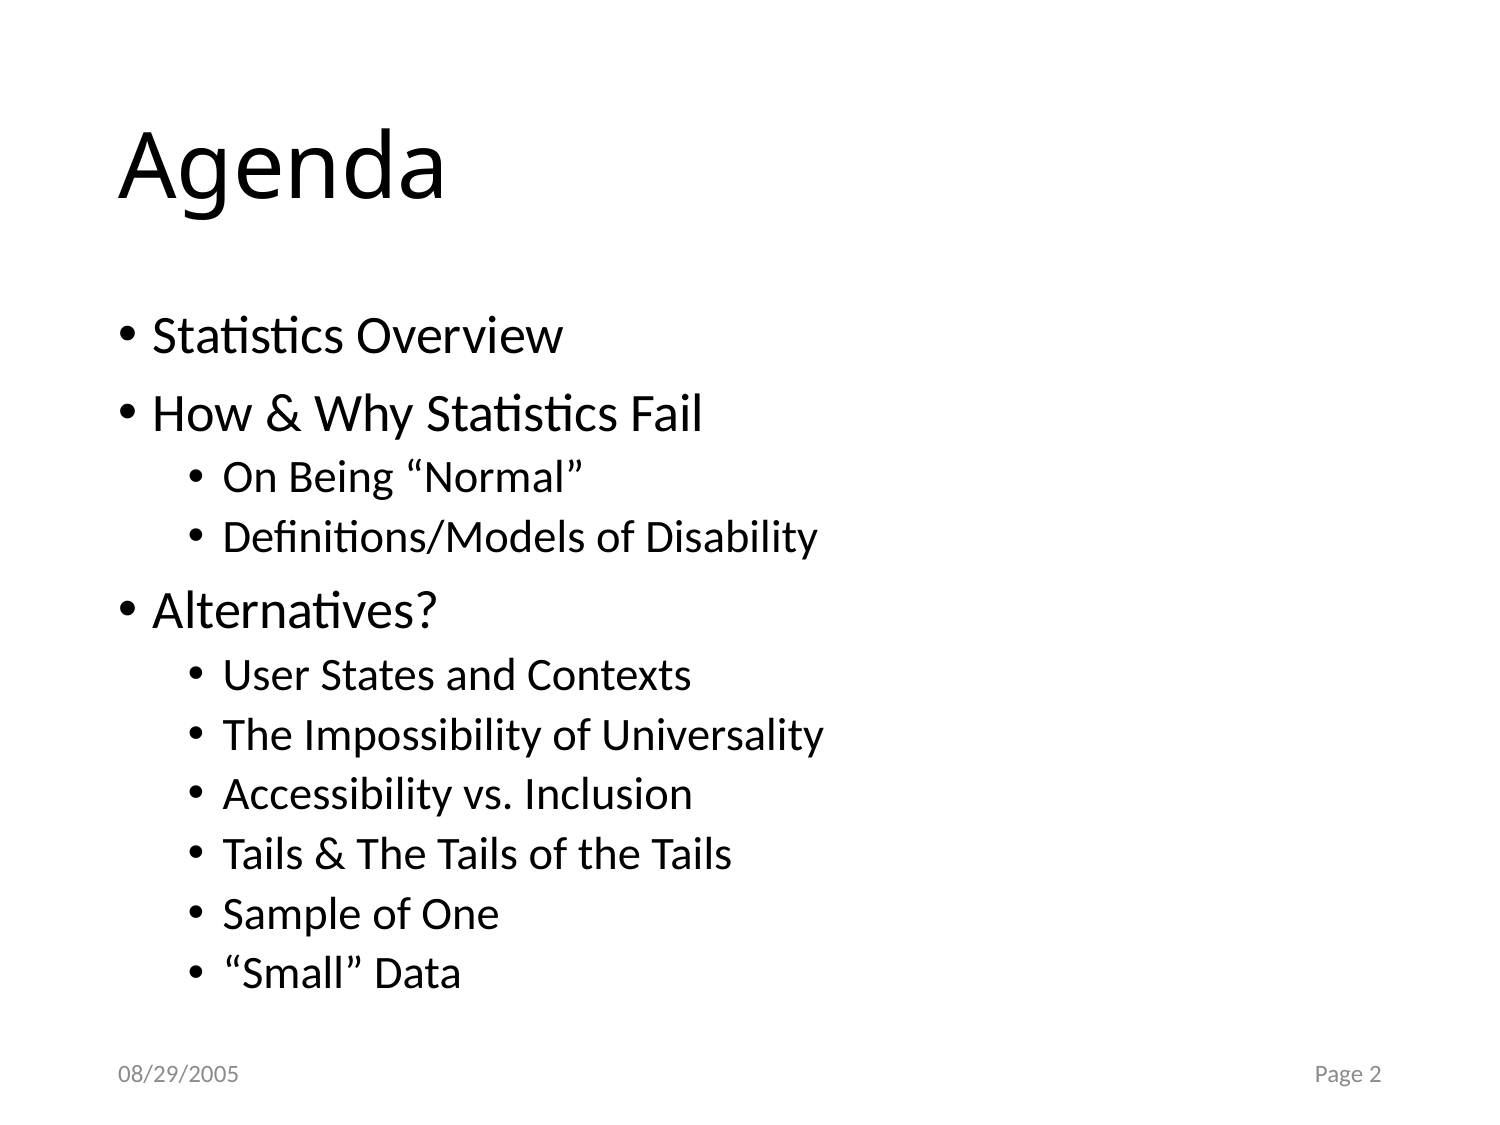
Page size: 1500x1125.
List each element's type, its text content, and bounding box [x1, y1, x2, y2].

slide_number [103, 1042, 441, 1103]
slide_number Page 2 [1059, 1042, 1397, 1103]
title Agenda [103, 59, 1397, 278]
list Statistics Overview How & Why Statistics Fail On Being “Normal” Definitions/Models of Disability Alternatives? User States and Contexts The Impossibility of Universality Accessibility vs. Inclusion Tails & The Tails of the Tails Sample of One “Small” Data [103, 299, 1397, 1014]
